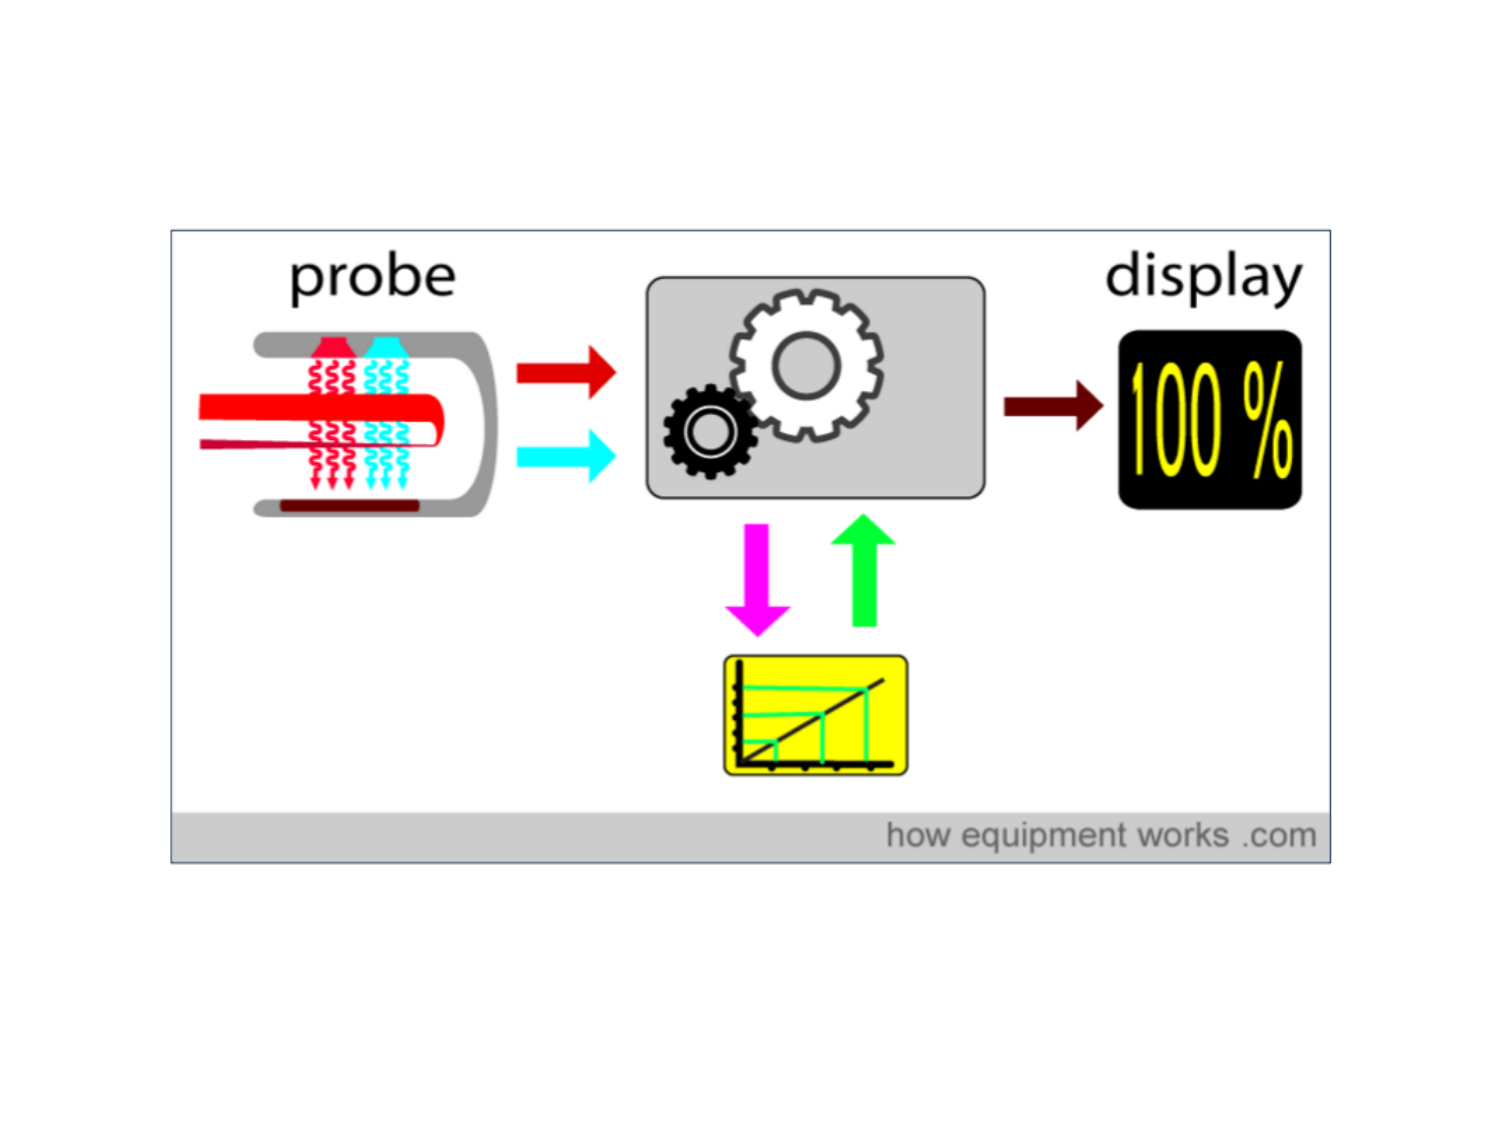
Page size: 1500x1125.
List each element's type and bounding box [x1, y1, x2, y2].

picture [158, 212, 1344, 877]
